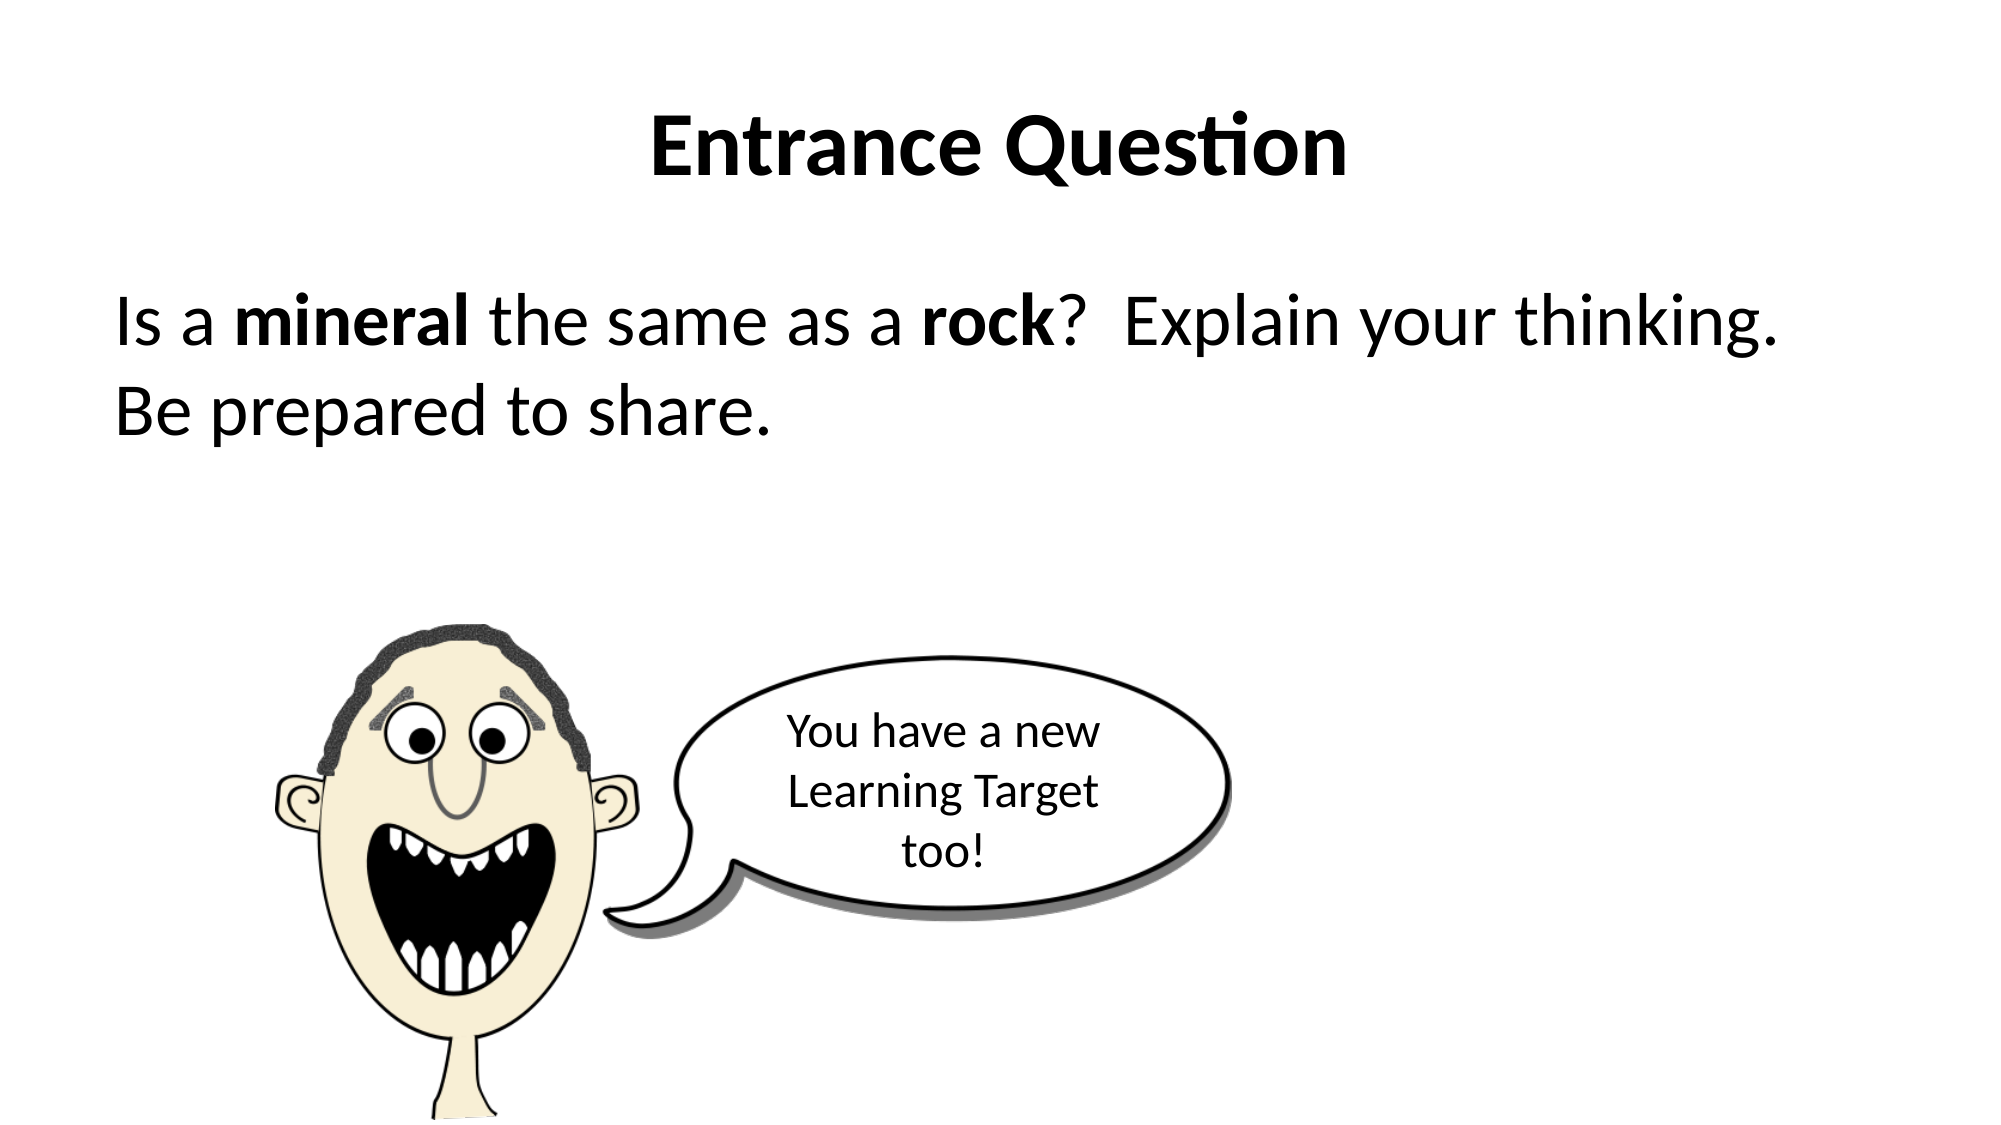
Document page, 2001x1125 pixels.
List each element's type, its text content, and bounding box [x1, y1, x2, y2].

title Entrance Question [99, 45, 1900, 233]
list Is a mineral the same as a rock? Explain your thinking. Be prepared to share. [99, 262, 1900, 1005]
picture [274, 624, 1232, 1121]
